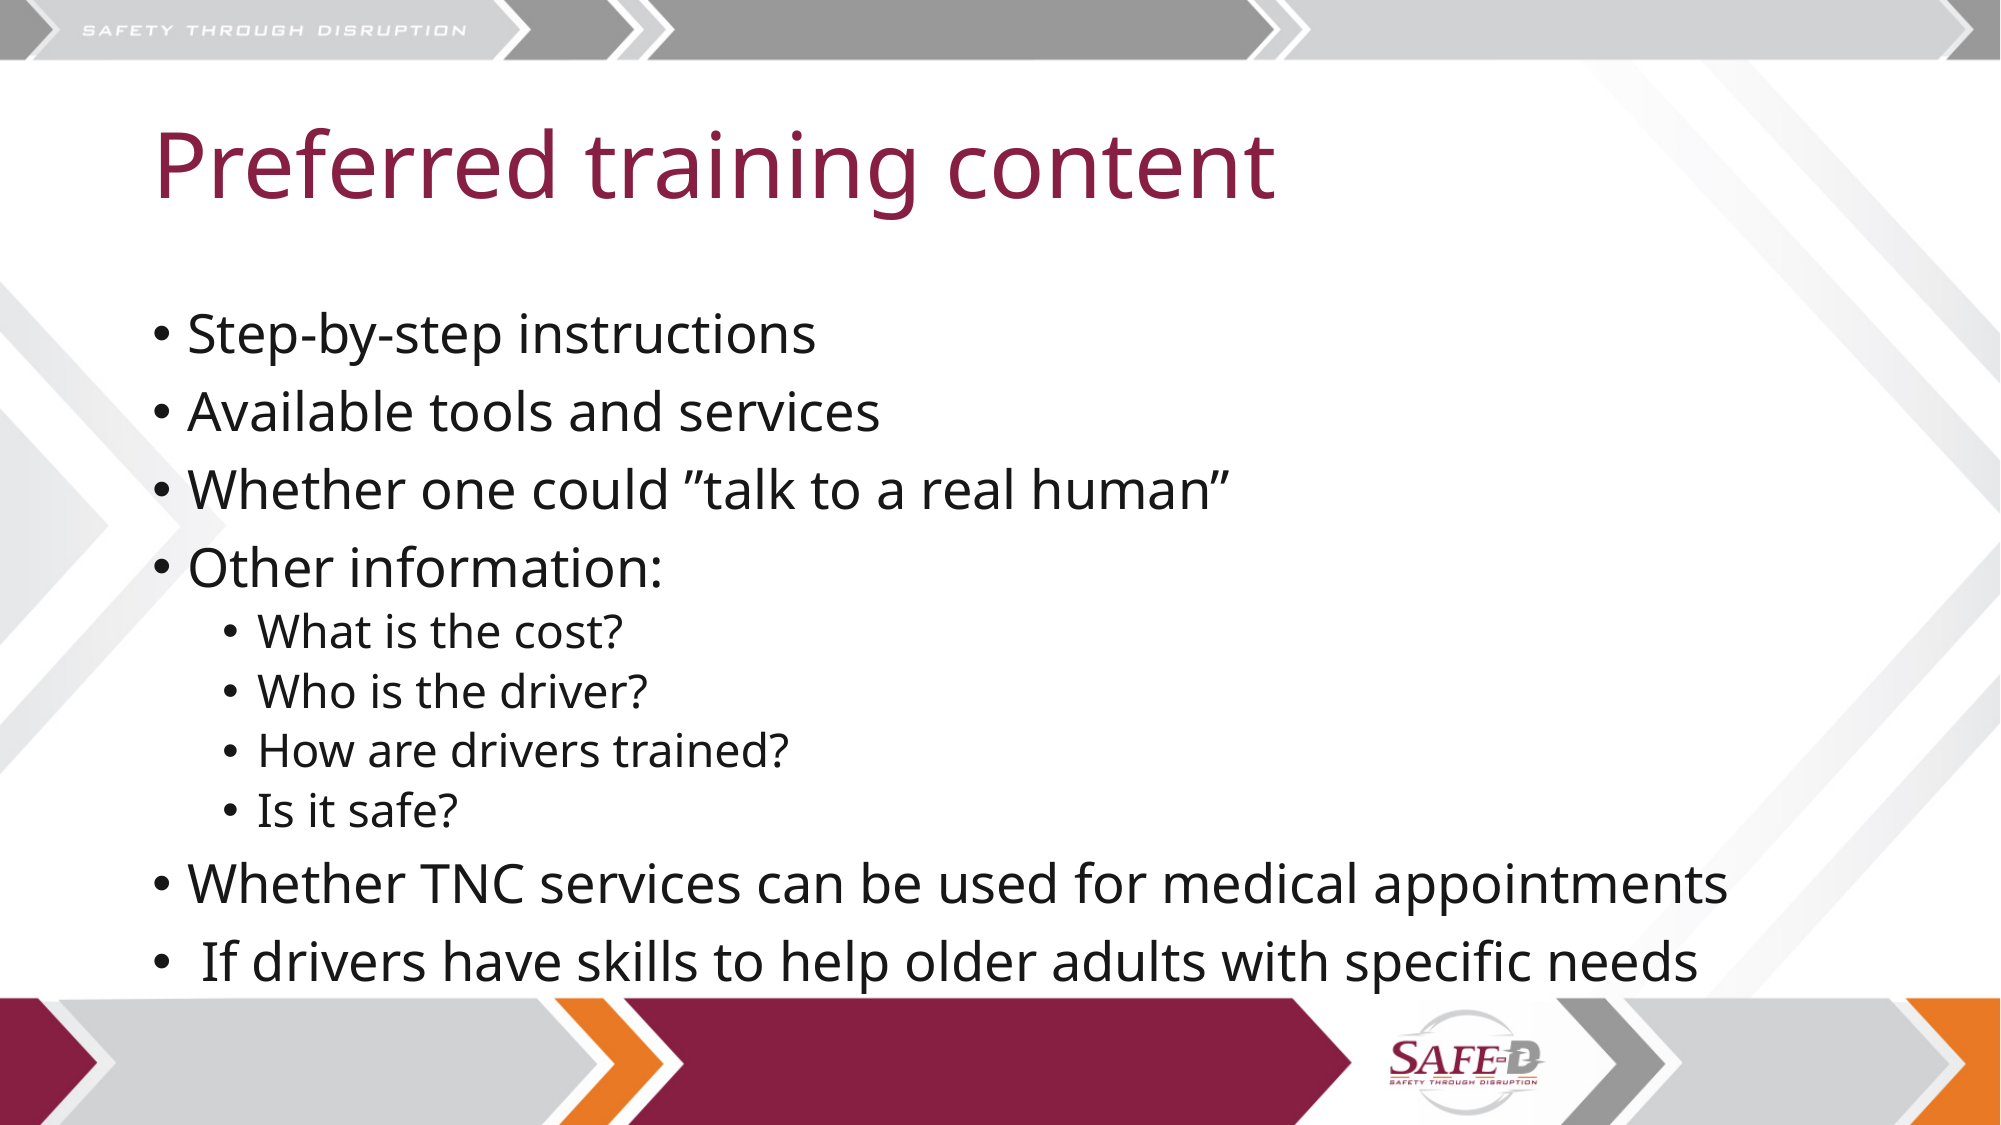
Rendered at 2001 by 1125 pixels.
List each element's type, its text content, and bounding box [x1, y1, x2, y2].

picture [0, 0, 2001, 1125]
title Preferred training content [137, 59, 1863, 278]
list Step-by-step instructions Available tools and services Whether one could ”talk to a real human” Other information: What is the cost? Who is the driver? How are drivers trained? Is it safe? Whether TNC services can be used for medical appointments If drivers have skills to help older adults with specific needs [137, 299, 1863, 1014]
